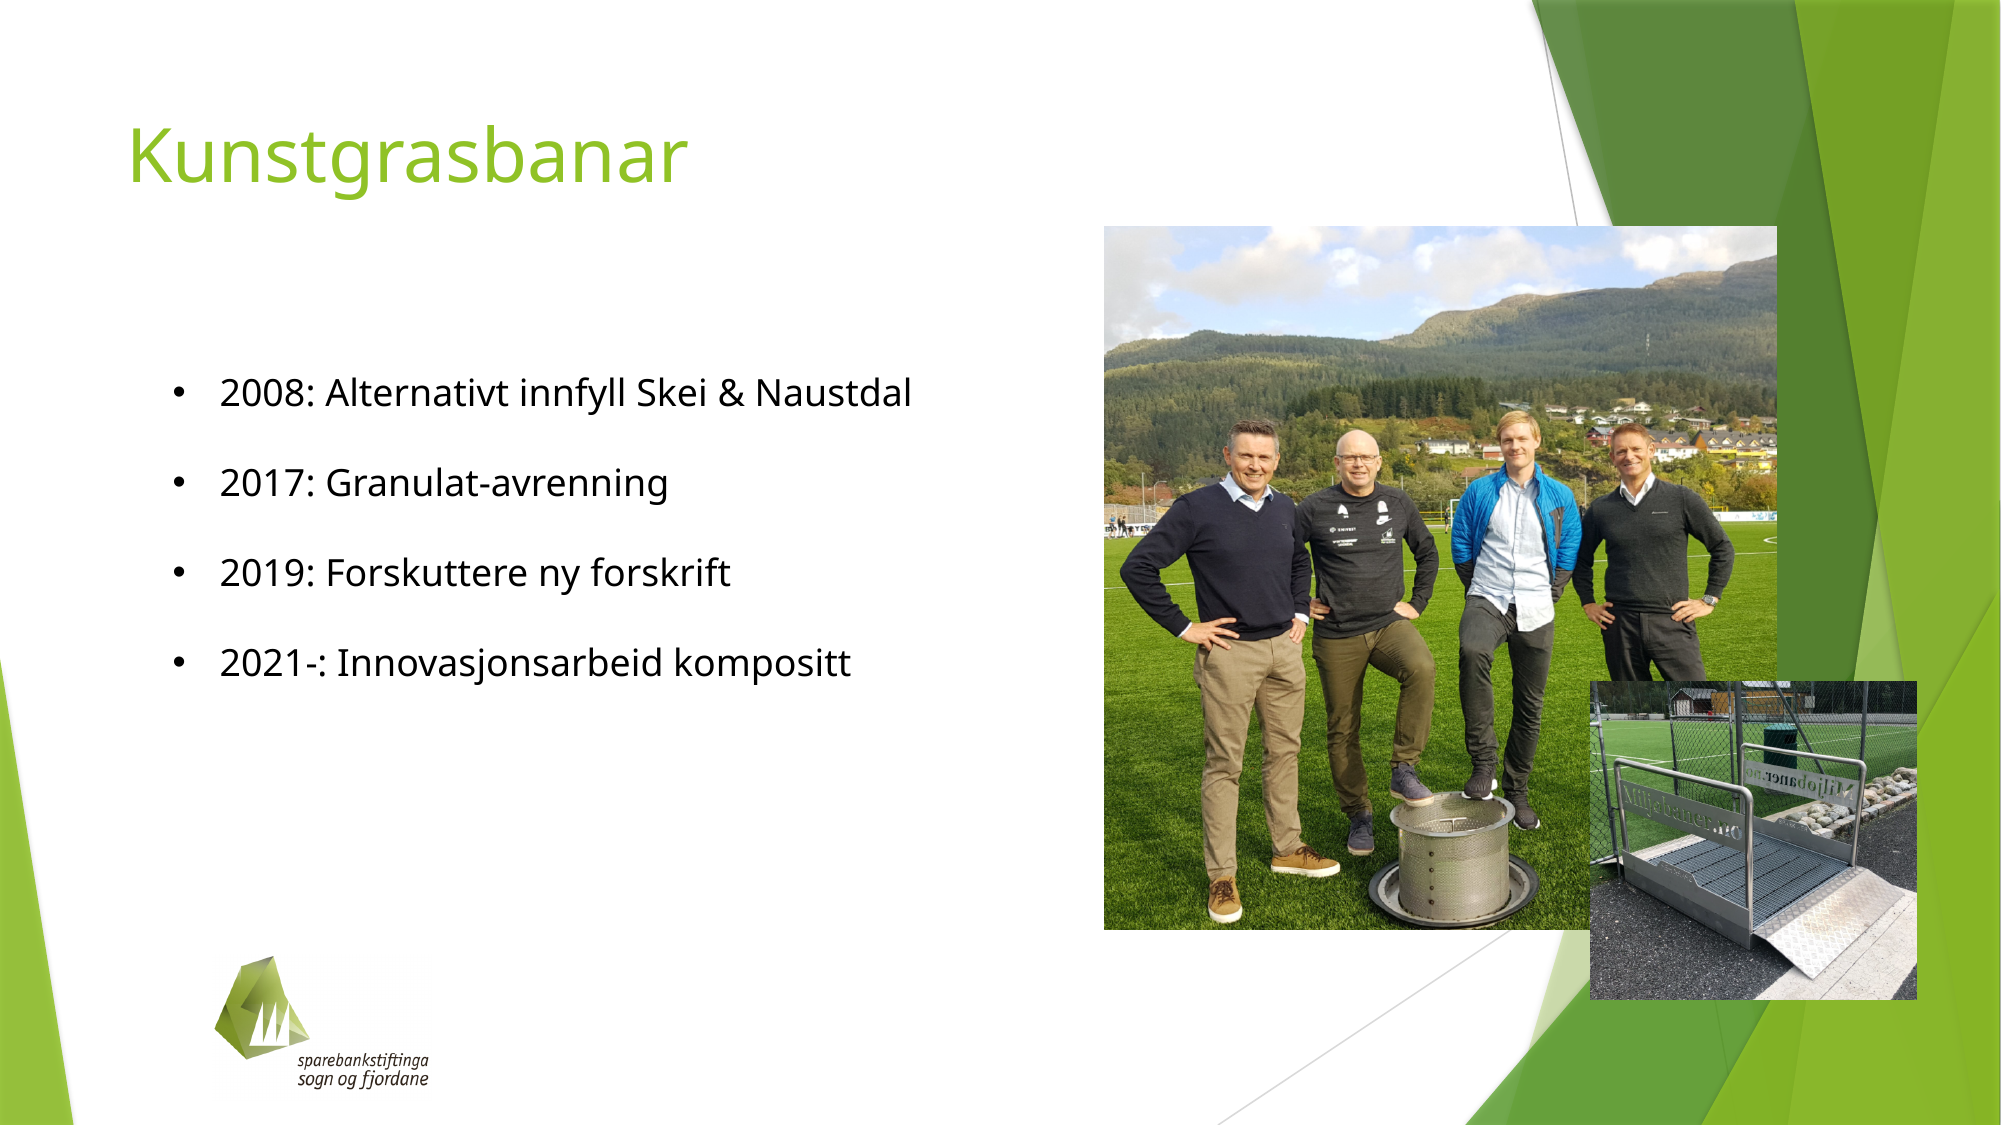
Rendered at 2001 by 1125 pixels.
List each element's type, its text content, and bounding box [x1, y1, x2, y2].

picture [212, 954, 433, 1102]
picture [1104, 225, 1917, 1000]
text_box 2008: Alternativt innfyll Skei & Naustdal 2017: Granulat-avrenning 2019: Forskuttere ny forskrift 2021-: Innovasjonsarbeid kompositt [157, 316, 928, 692]
title Kunstgrasbanar [111, 99, 1522, 317]
